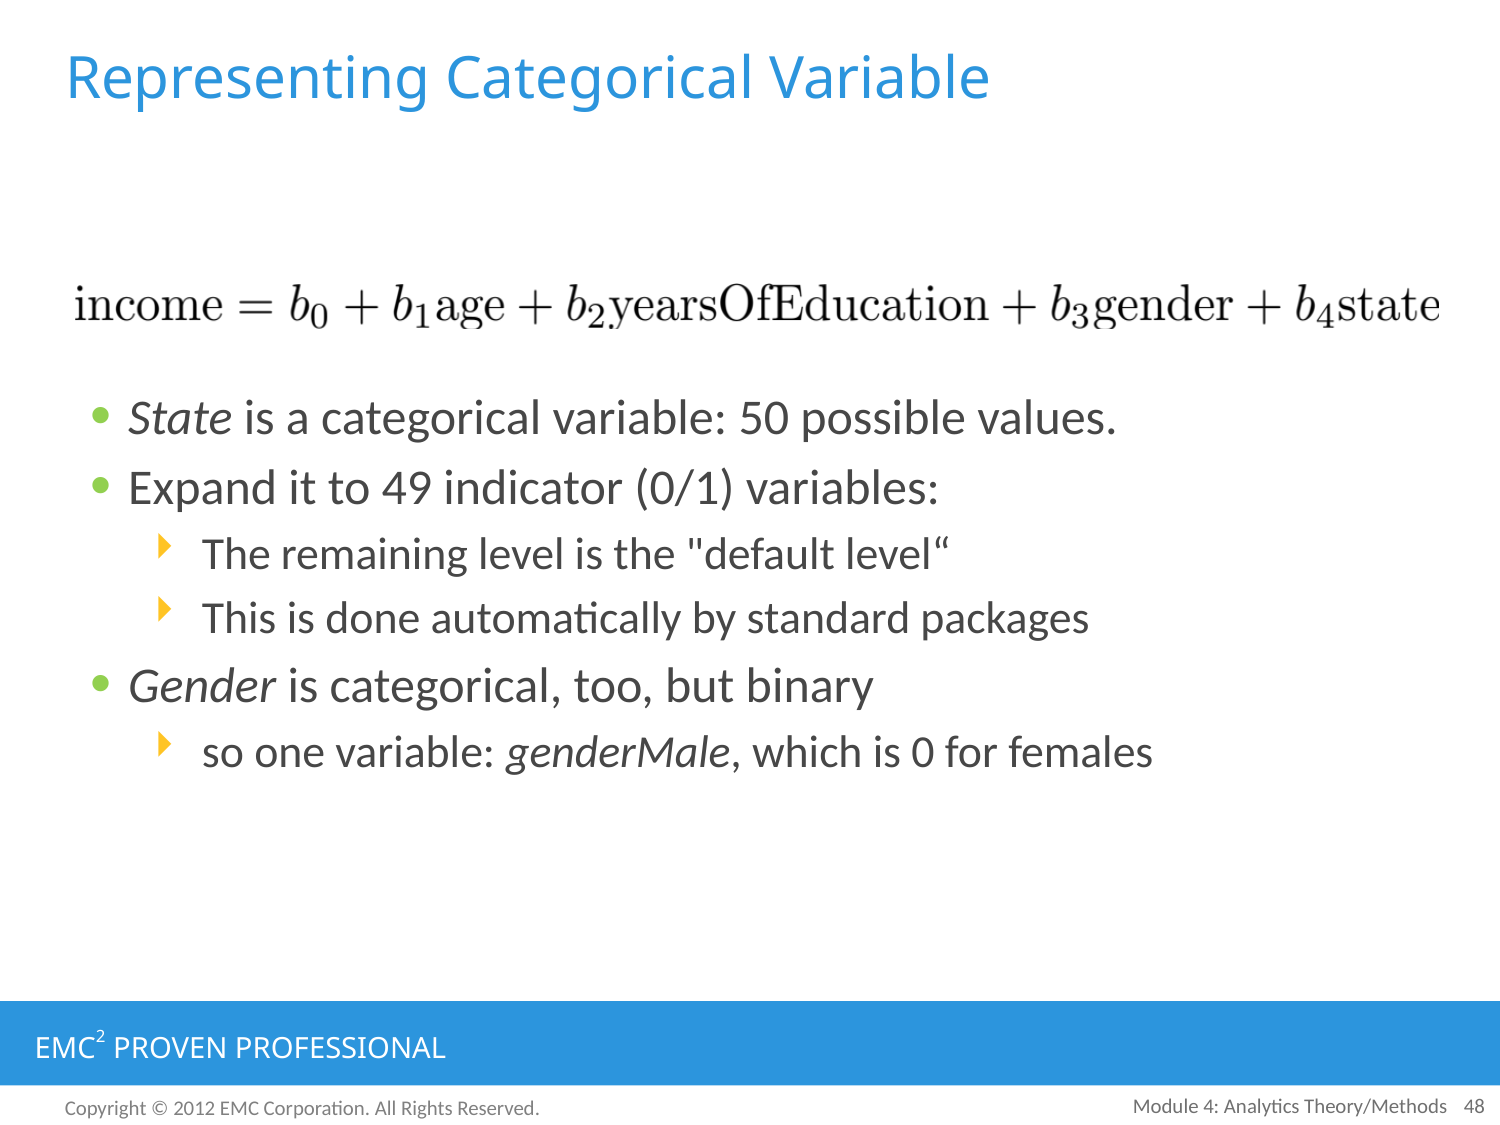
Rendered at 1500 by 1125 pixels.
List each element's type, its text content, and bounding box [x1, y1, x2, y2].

list State is a categorical variable: 50 possible values. Expand it to 49 indicator (0/1) variables: The remaining level is the "default level“ This is done automatically by standard packages Gender is categorical, too, but binary so one variable: genderMale, which is 0 for females [74, 376, 1426, 1006]
footer Module 4: Analytics Theory/Methods [774, 1087, 1463, 1125]
slide_number 48 [1463, 1087, 1500, 1125]
title Representing Categorical Variable [49, 12, 1438, 138]
picture [74, 283, 1439, 330]
